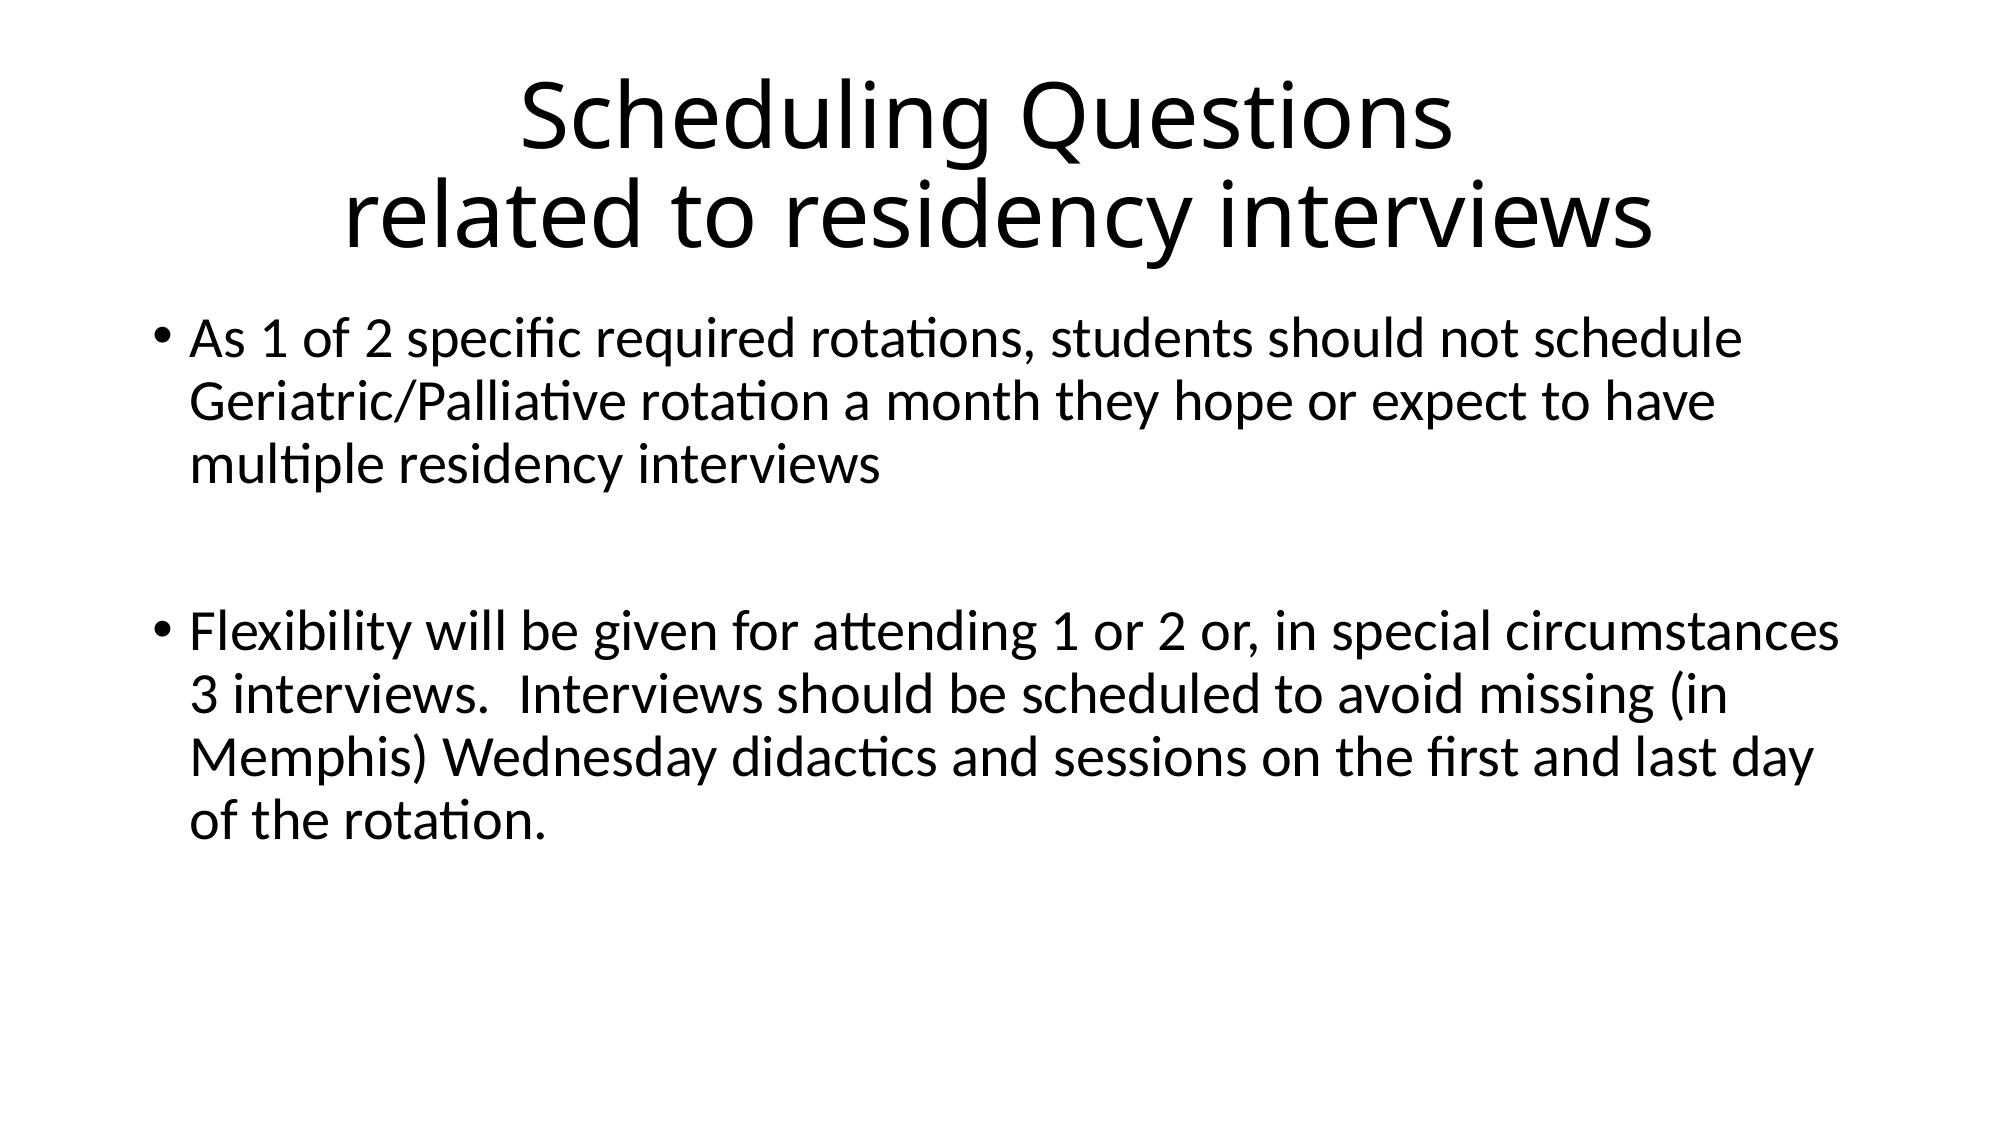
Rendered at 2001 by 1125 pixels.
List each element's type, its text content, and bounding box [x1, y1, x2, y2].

title Scheduling Questions related to residency interviews [137, 59, 1863, 278]
list As 1 of 2 specific required rotations, students should not schedule Geriatric/Palliative rotation a month they hope or expect to have multiple residency interviews Flexibility will be given for attending 1 or 2 or, in special circumstances 3 interviews. Interviews should be scheduled to avoid missing (in Memphis) Wednesday didactics and sessions on the first and last day of the rotation. [137, 299, 1863, 1014]
